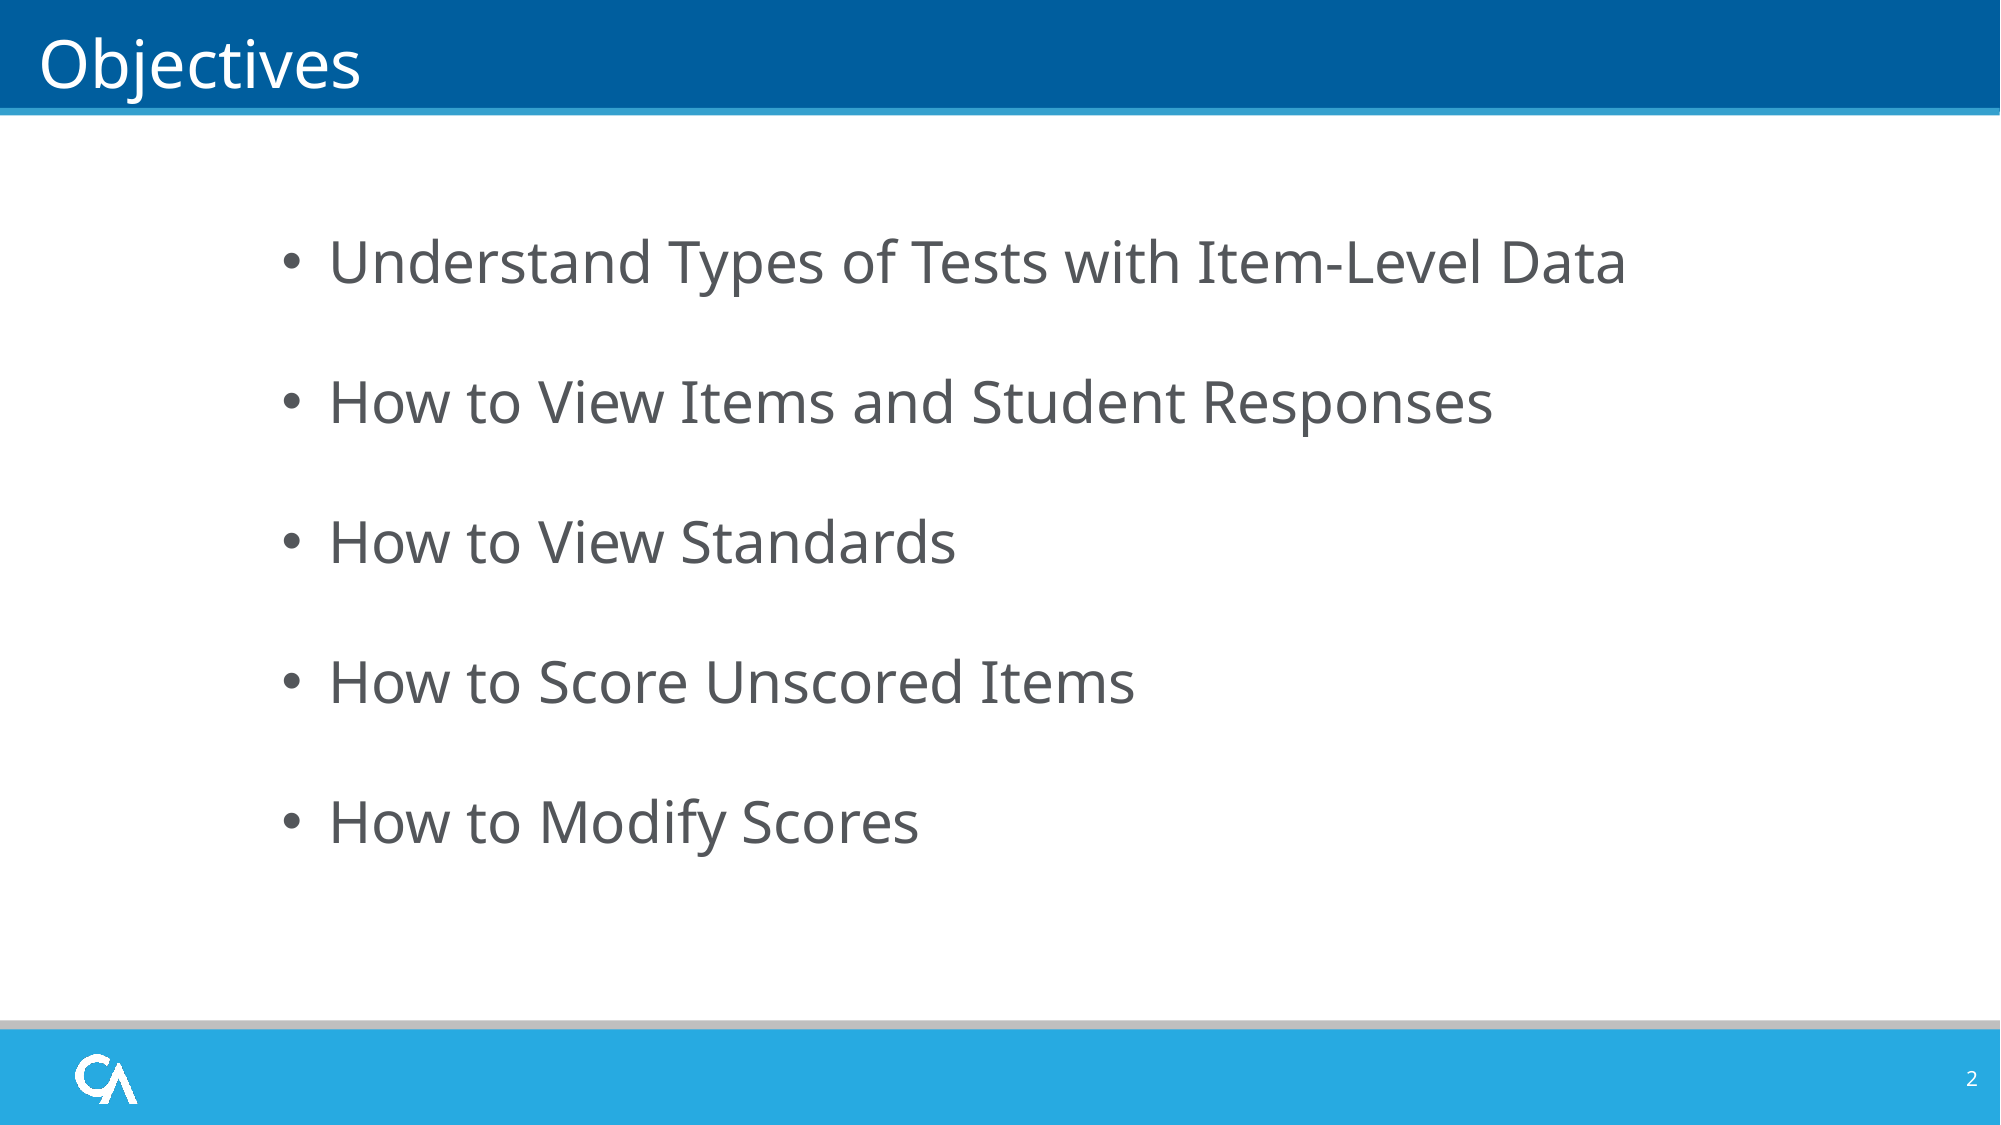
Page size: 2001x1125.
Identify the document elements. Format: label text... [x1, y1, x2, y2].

text_box Understand Types of Tests with Item-Level Data How to View Items and Student Responses How to View Standards How to Score Unscored Items How to Modify Scores [266, 217, 1681, 863]
title Objectives [38, 16, 1846, 102]
slide_number 2 [1877, 1057, 1993, 1103]
picture [75, 1054, 138, 1104]
